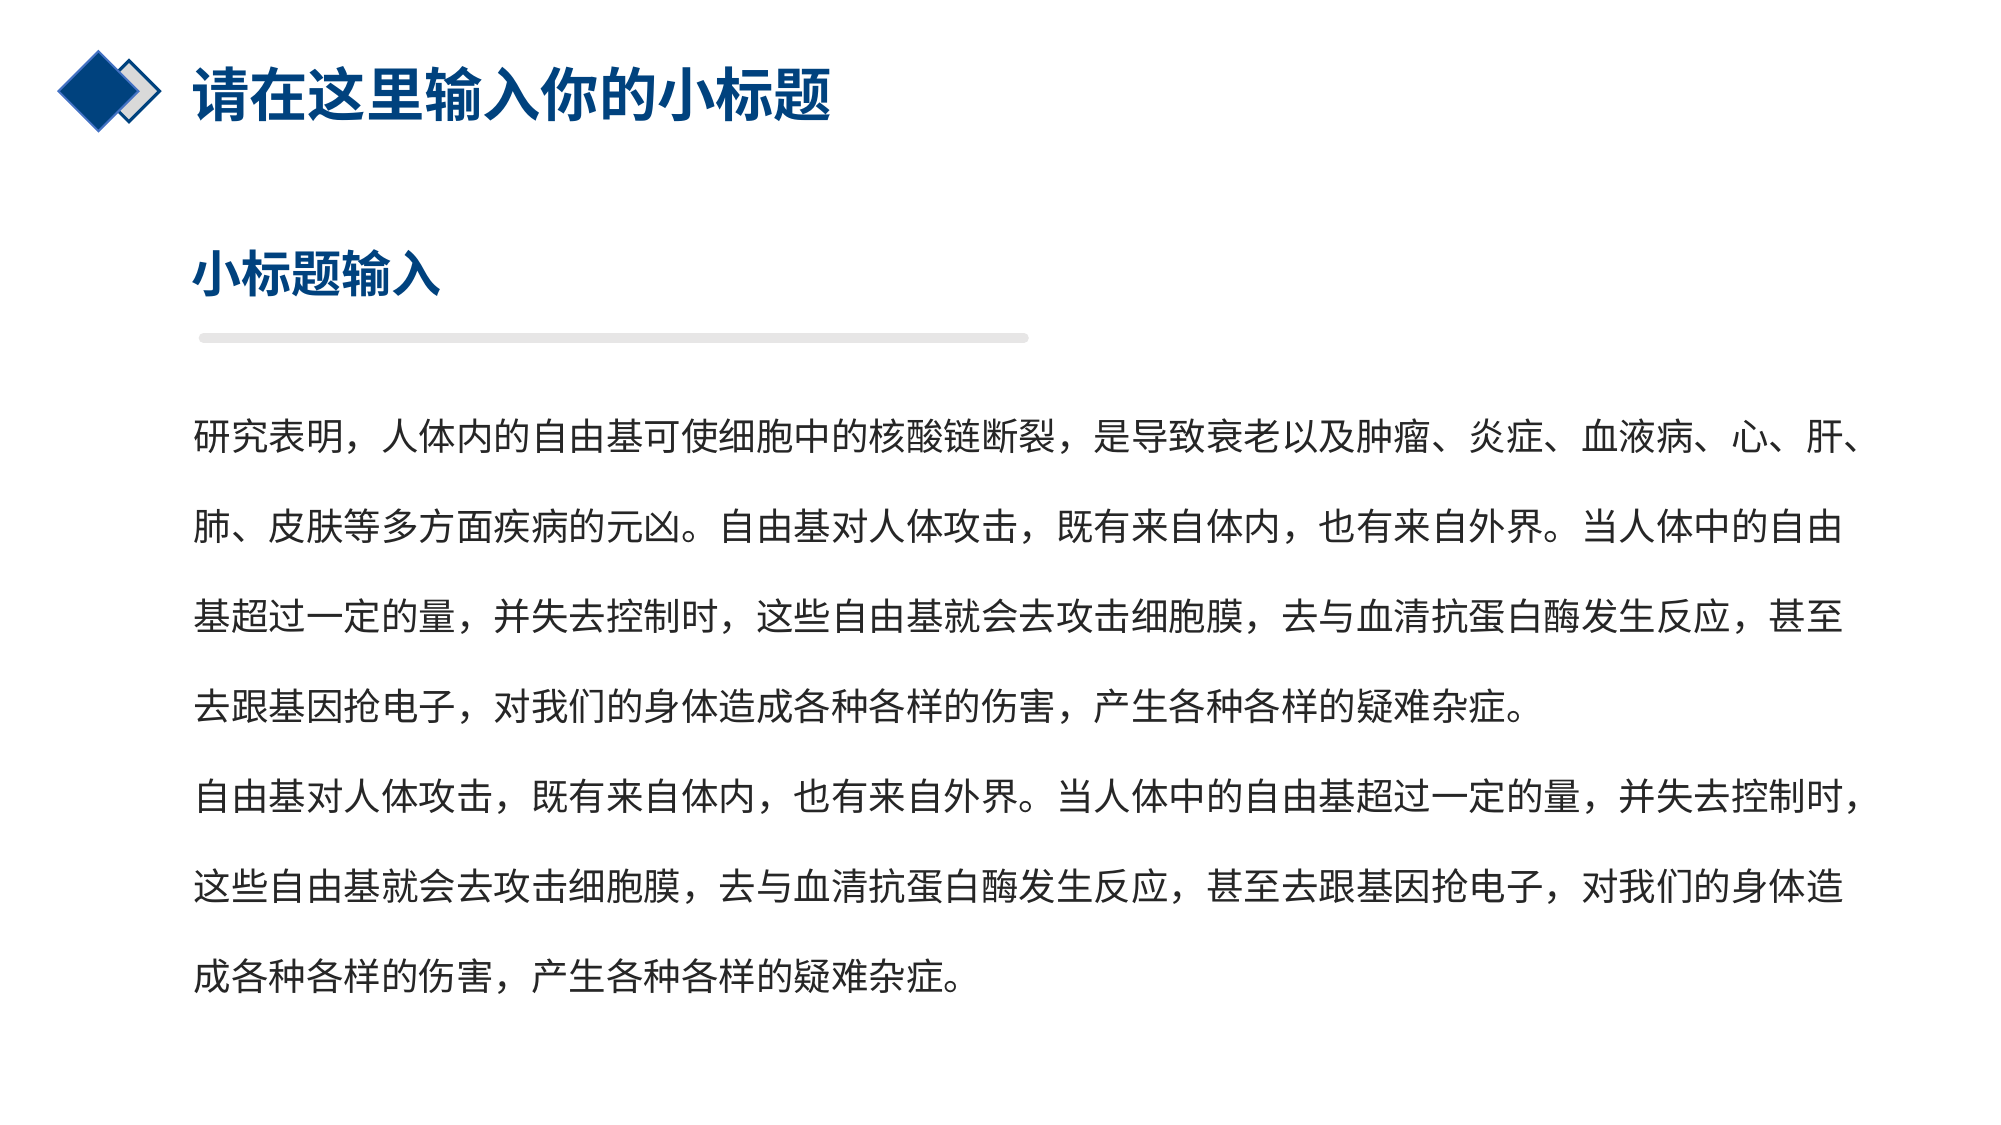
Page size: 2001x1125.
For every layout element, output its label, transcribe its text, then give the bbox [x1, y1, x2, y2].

text_box 请在这里输入你的小标题 [176, 58, 1110, 132]
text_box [58, 51, 160, 132]
text_box 小标题输入 [176, 234, 481, 310]
text_box 研究表明，人体内的自由基可使细胞中的核酸链断裂，是导致衰老以及肿瘤、炎症、血液病、心、肝、肺、皮肤等多方面疾病的元凶。自由基对人体攻击，既有来自体内，也有来自外界。当人体中的自由基超过一定的量，并失去控制时，这些自由基就会去攻击细胞膜，去与血清抗蛋白酶发生反应，甚至去跟基因抢电子，对我们的身体造成各种各样的伤害，产生各种各样的疑难杂症。 自由基对人体攻击，既有来自体内，也有来自外界。当人体中的自由基超过一定的量，并失去控制时，这些自由基就会去攻击细胞膜，去与血清抗蛋白酶发生反应，甚至去跟基因抢电子，对我们的身体造成各种各样的伤害，产生各种各样的疑难杂症。 [179, 361, 1883, 1006]
